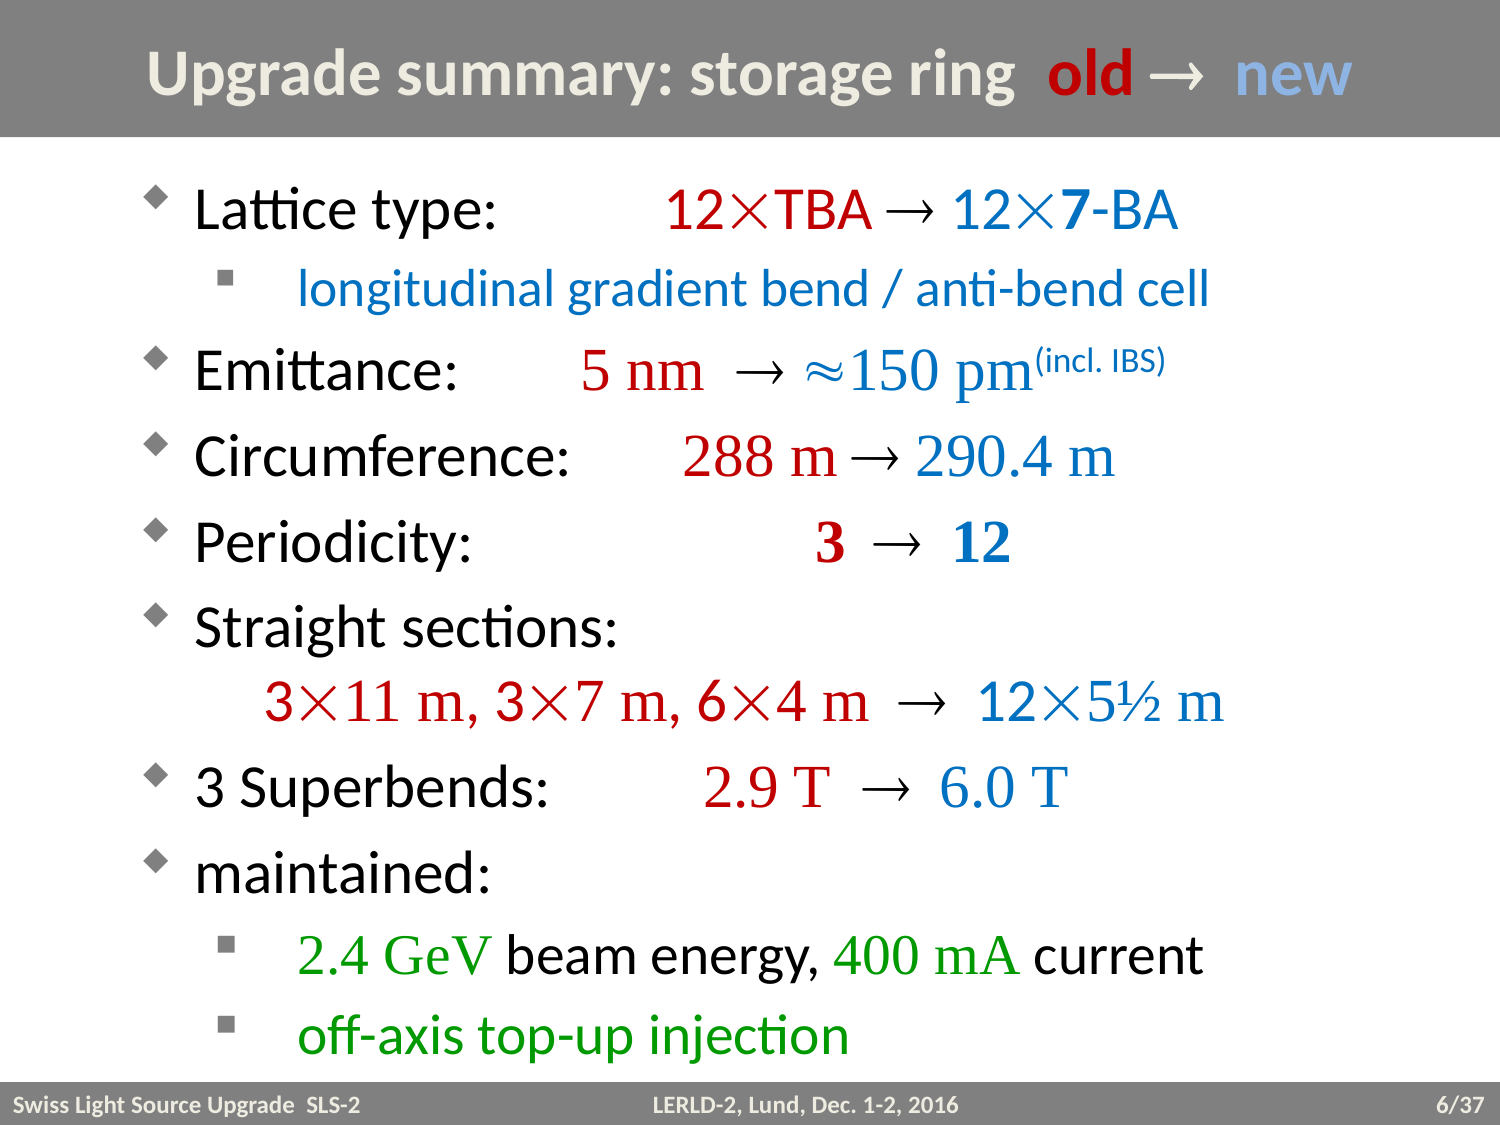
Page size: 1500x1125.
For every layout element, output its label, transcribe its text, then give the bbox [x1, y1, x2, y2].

list Lattice type: 12TBA  127-BA longitudinal gradient bend / anti-bend cell Emittance: 5 nm  150 pm(incl. IBS) Circumference: 288 m  290.4 m Periodicity: 3  12 Straight sections: 311 m, 37 m, 64 m  125½ m 3 Superbends: 2.9 T  6.0 T maintained: 2.4 GeV beam energy, 400 mA current off-axis top-up injection [123, 160, 1474, 1083]
title Upgrade summary: storage ring old  new [0, 0, 1500, 138]
